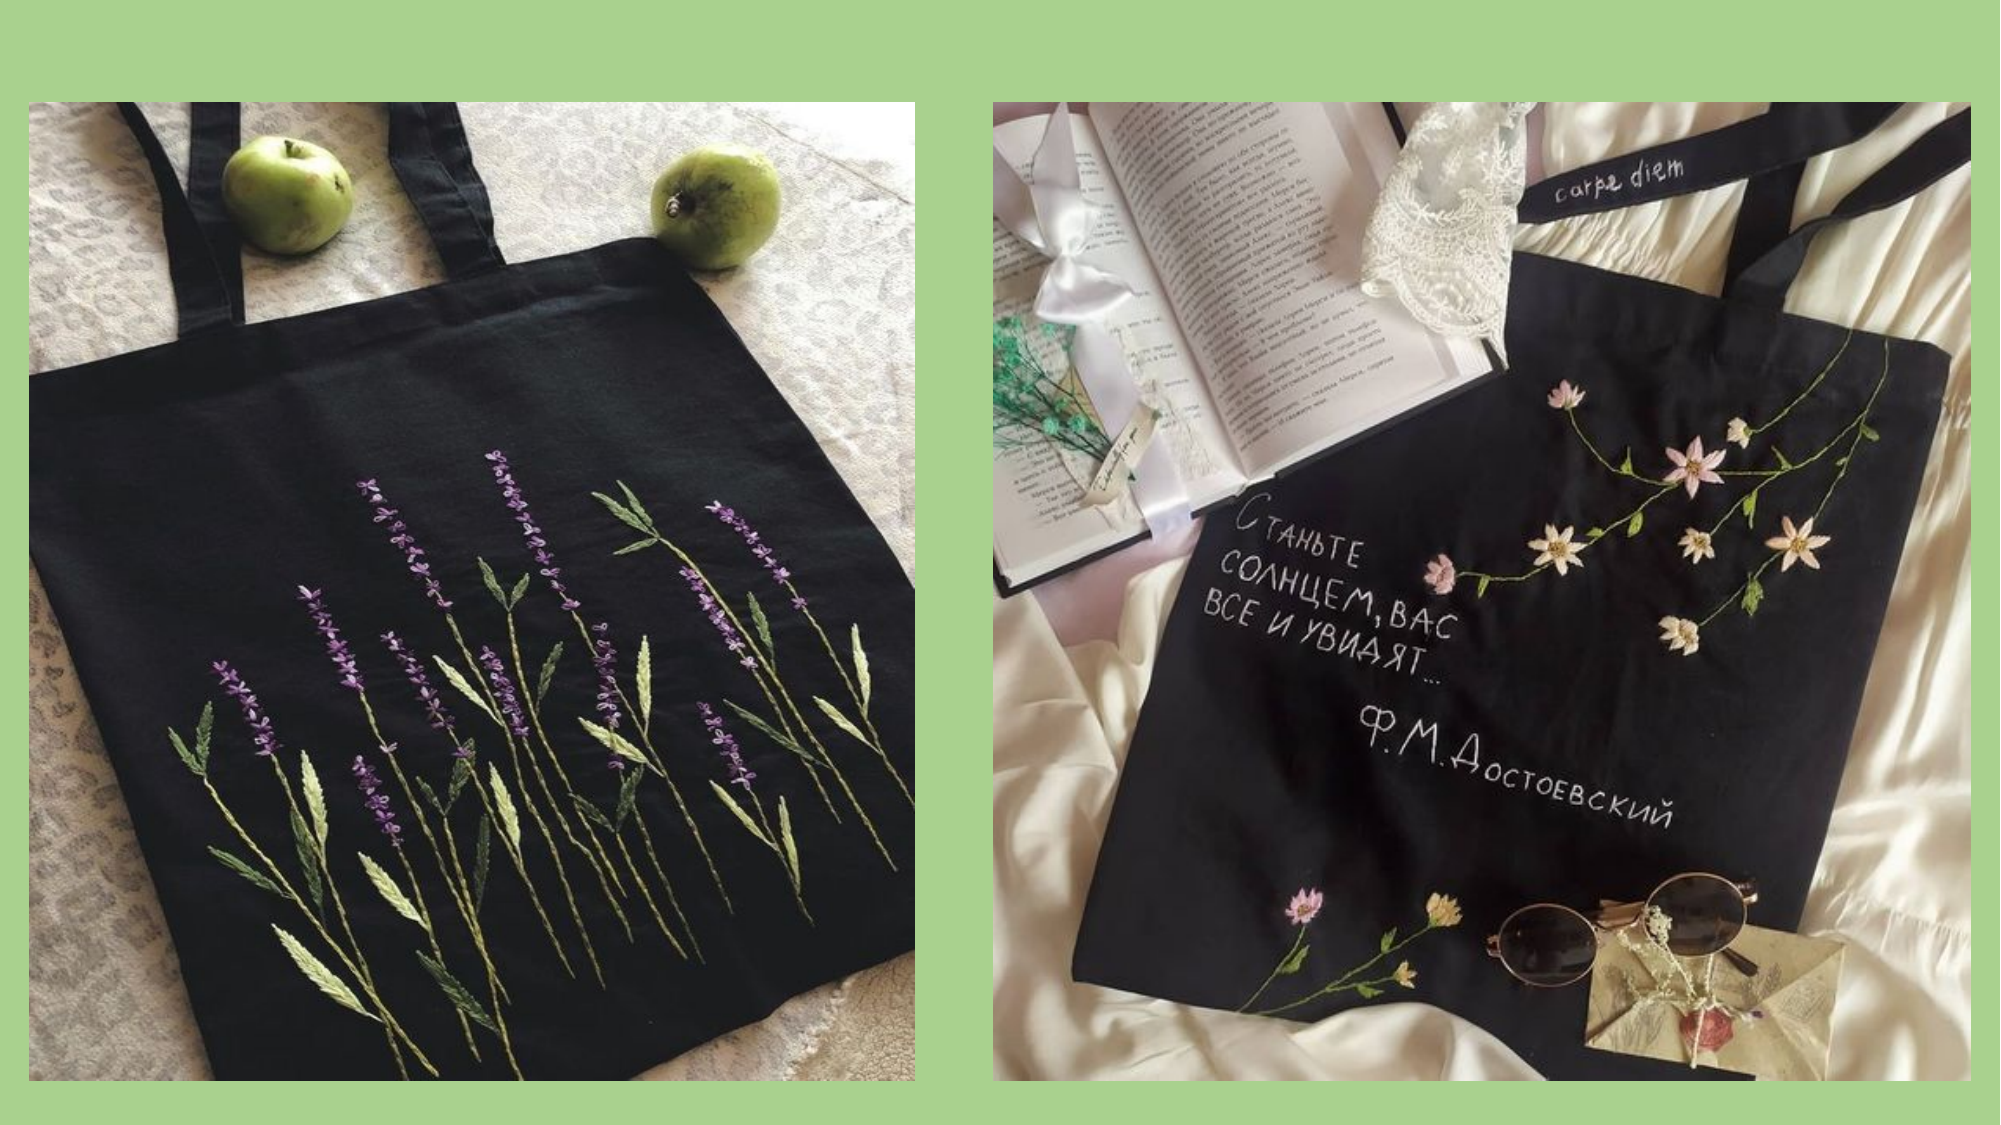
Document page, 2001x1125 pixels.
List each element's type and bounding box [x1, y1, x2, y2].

list [28, 102, 915, 1081]
picture [993, 102, 1971, 1081]
